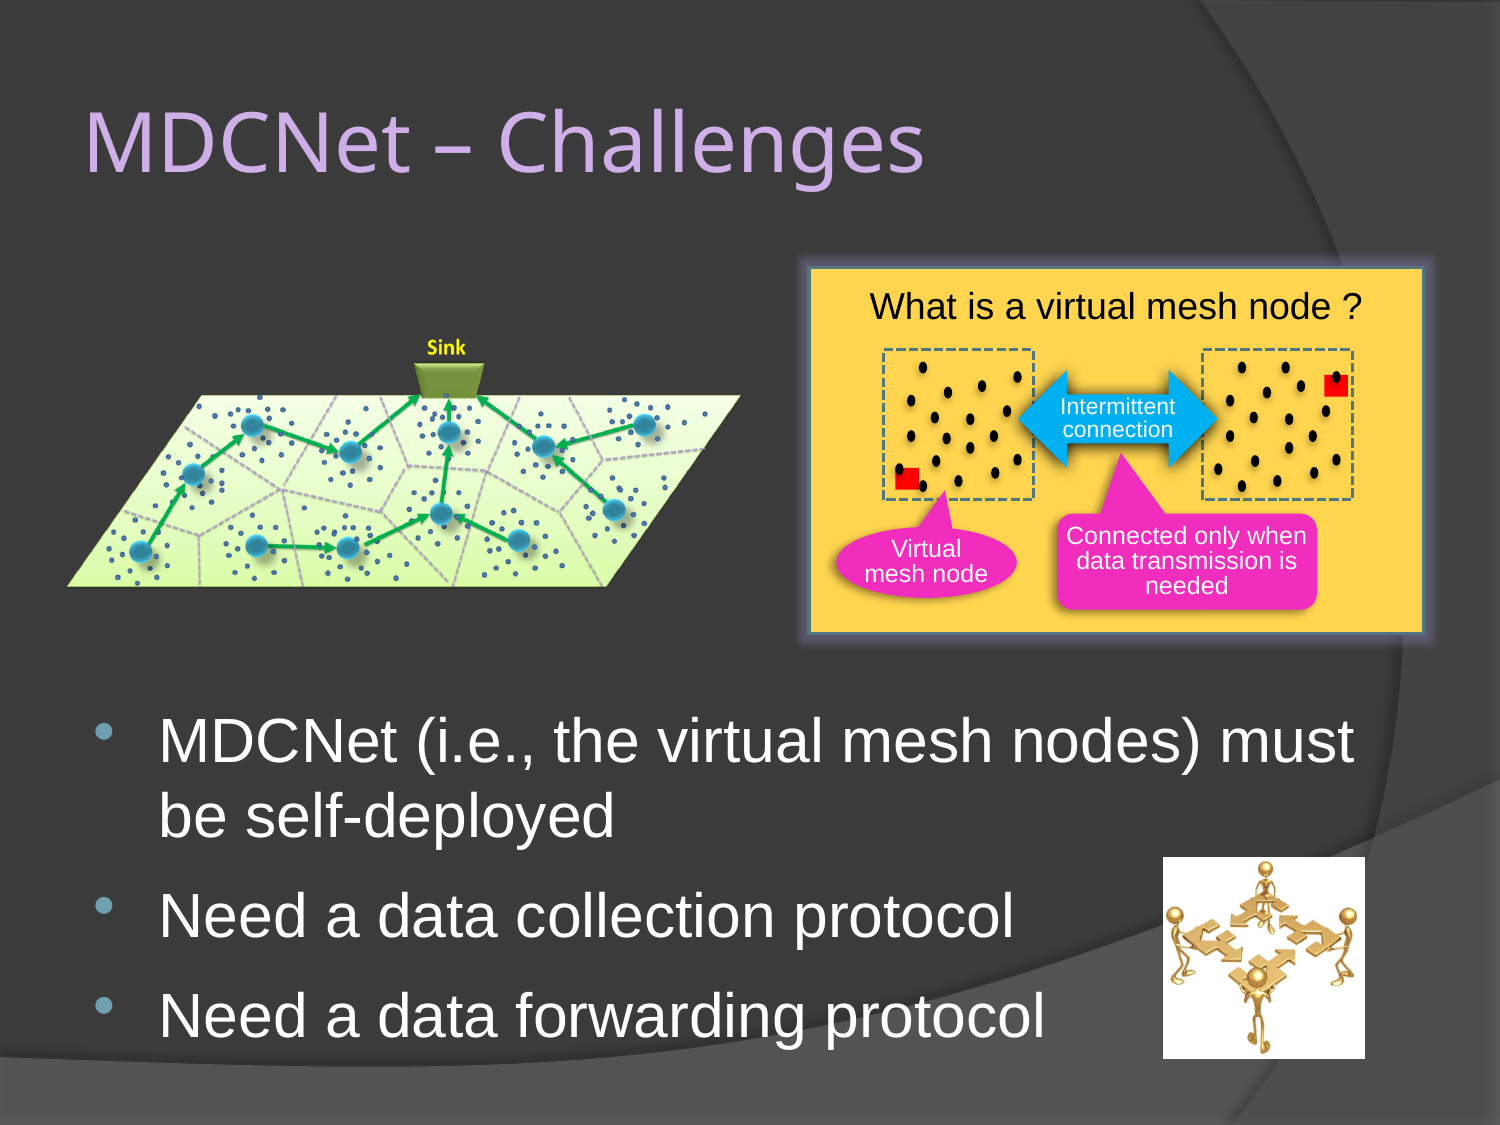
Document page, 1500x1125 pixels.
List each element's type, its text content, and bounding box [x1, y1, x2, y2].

text_box Virtual mesh node [834, 488, 1019, 600]
text_box [1224, 428, 1236, 444]
text_box [1271, 473, 1284, 489]
text_box [1308, 465, 1320, 481]
text_box [905, 428, 917, 444]
list MDCNet (i.e., the virtual mesh nodes) must be self-deployed Need a data collection protocol Need a data forwarding protocol [75, 692, 1412, 1071]
text_box [1307, 428, 1319, 444]
text_box Intermittent connection [1017, 368, 1219, 470]
text_box [942, 385, 954, 400]
text_box Sink [1159, 853, 1369, 1063]
text_box [1236, 478, 1248, 494]
title MDCNet – Challenges [75, 45, 1300, 233]
text_box [1279, 360, 1292, 375]
text_box [1011, 452, 1024, 468]
text_box What is a virtual mesh node ? [807, 266, 1425, 635]
text_box [882, 348, 1035, 501]
text_box [1330, 369, 1343, 385]
text_box [952, 473, 965, 489]
picture [64, 326, 743, 590]
text_box Connected only when data transmission is needed [1055, 450, 1319, 612]
text_box [1001, 403, 1013, 419]
text_box [1224, 393, 1236, 409]
text_box [988, 428, 1000, 444]
text_box [964, 411, 976, 427]
text_box [1261, 385, 1273, 400]
text_box [1320, 403, 1332, 419]
text_box [940, 431, 953, 446]
text_box [1283, 411, 1295, 427]
text_box [964, 440, 976, 456]
text_box [1283, 440, 1295, 456]
text_box [929, 410, 941, 425]
text_box [976, 378, 988, 394]
text_box [893, 461, 906, 477]
text_box [1201, 348, 1354, 501]
picture [1163, 857, 1365, 1059]
text_box [1330, 452, 1343, 468]
text_box [917, 360, 929, 375]
text_box [1212, 461, 1224, 477]
text_box [917, 478, 929, 494]
text_box [1236, 360, 1248, 375]
text_box [989, 465, 1001, 481]
text_box [1248, 410, 1260, 425]
text_box [905, 393, 917, 409]
text_box [1249, 453, 1261, 469]
text_box [1295, 378, 1307, 394]
text_box [930, 453, 942, 469]
text_box [1011, 369, 1024, 385]
